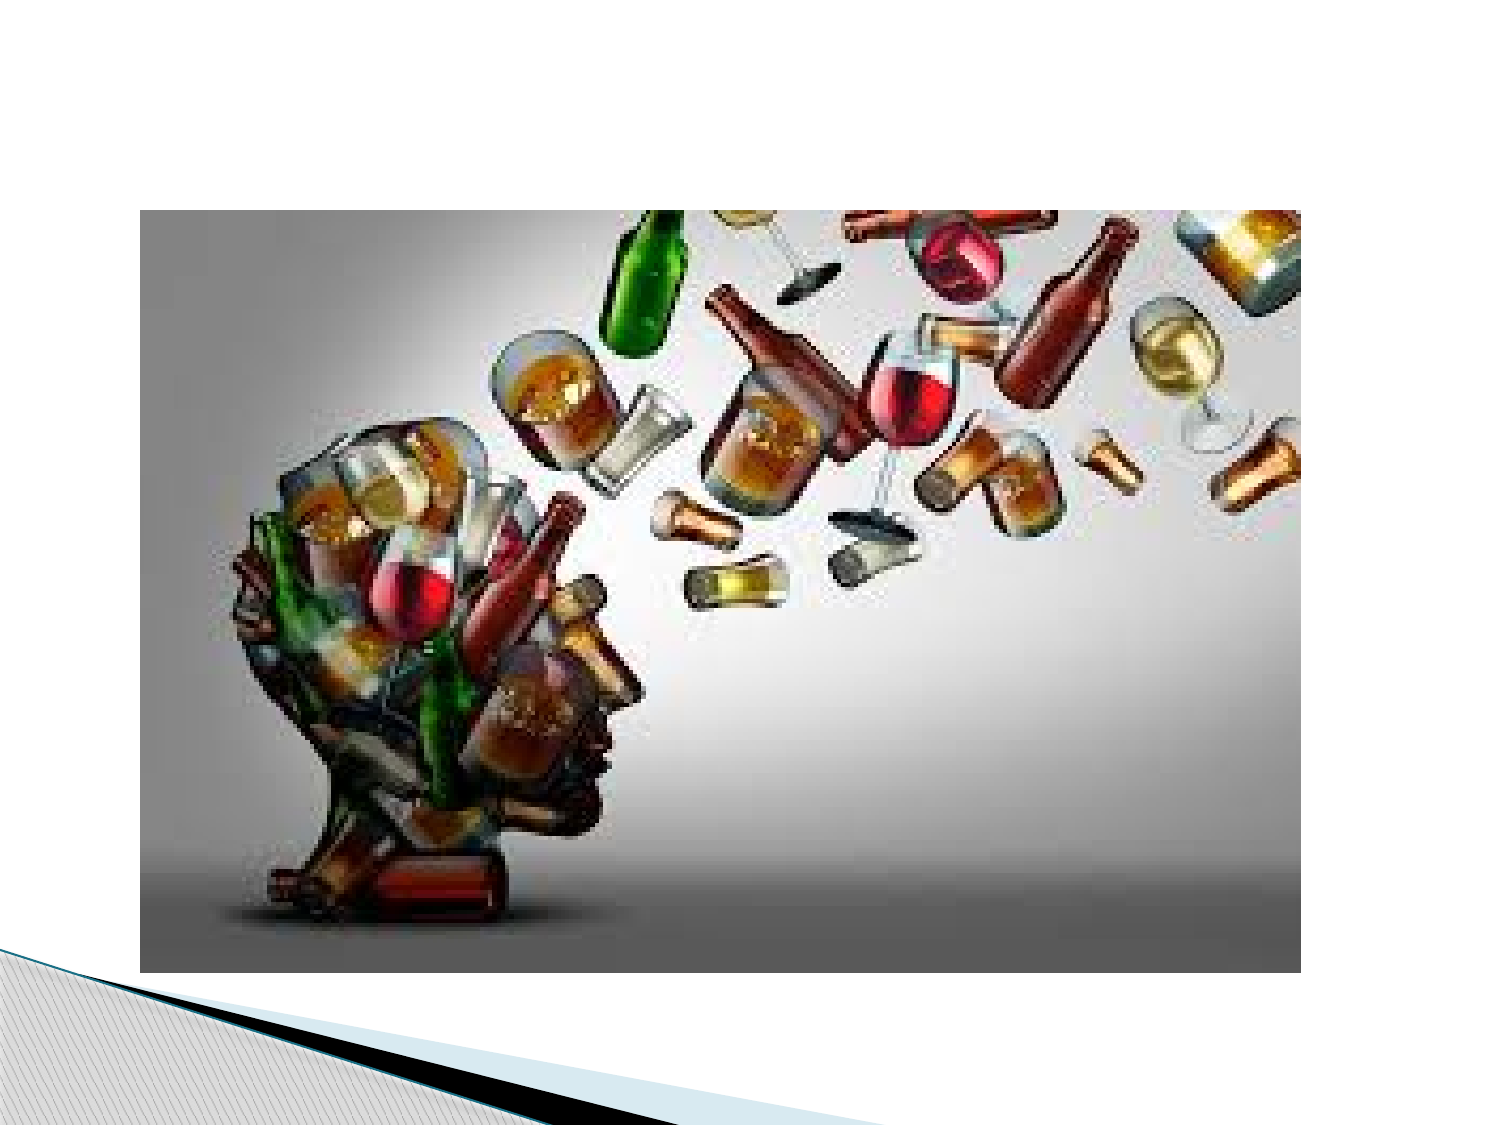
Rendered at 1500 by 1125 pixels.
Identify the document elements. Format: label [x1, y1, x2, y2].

list [140, 210, 1301, 973]
